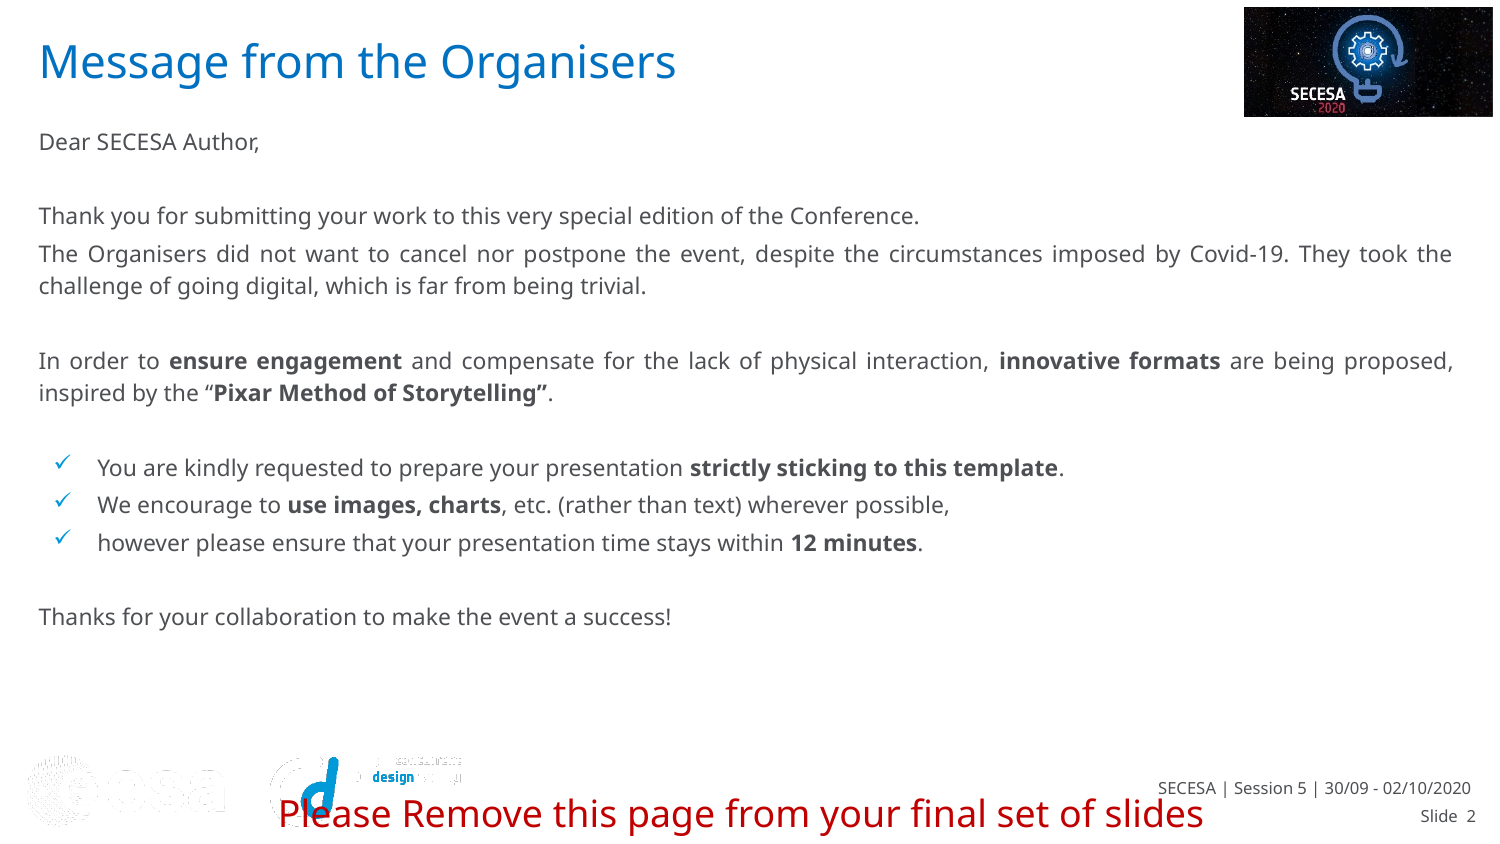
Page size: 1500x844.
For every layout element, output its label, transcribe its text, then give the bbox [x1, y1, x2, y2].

text_box Please Remove this page from your final set of slides [263, 783, 1230, 843]
picture [1244, 7, 1492, 116]
picture [269, 754, 461, 783]
picture [26, 755, 225, 832]
list Dear SECESA Author, Thank you for submitting your work to this very special edition of the Conference. The Organisers did not want to cancel nor postpone the event, despite the circumstances imposed by Covid-19. They took the challenge of going digital, which is far from being trivial. In order to ensure engagement and compensate for the lack of physical interaction, innovative formats are being proposed, inspired by the “Pixar Method of Storytelling”. You are kindly requested to prepare your presentation strictly sticking to this template. We encourage to use images, charts, etc. (rather than text) wherever possible, however please ensure that your presentation time stays within 12 minutes. Thanks for your collaboration to make the event a success! [23, 114, 1470, 750]
title Message from the Organisers [23, 24, 1201, 96]
